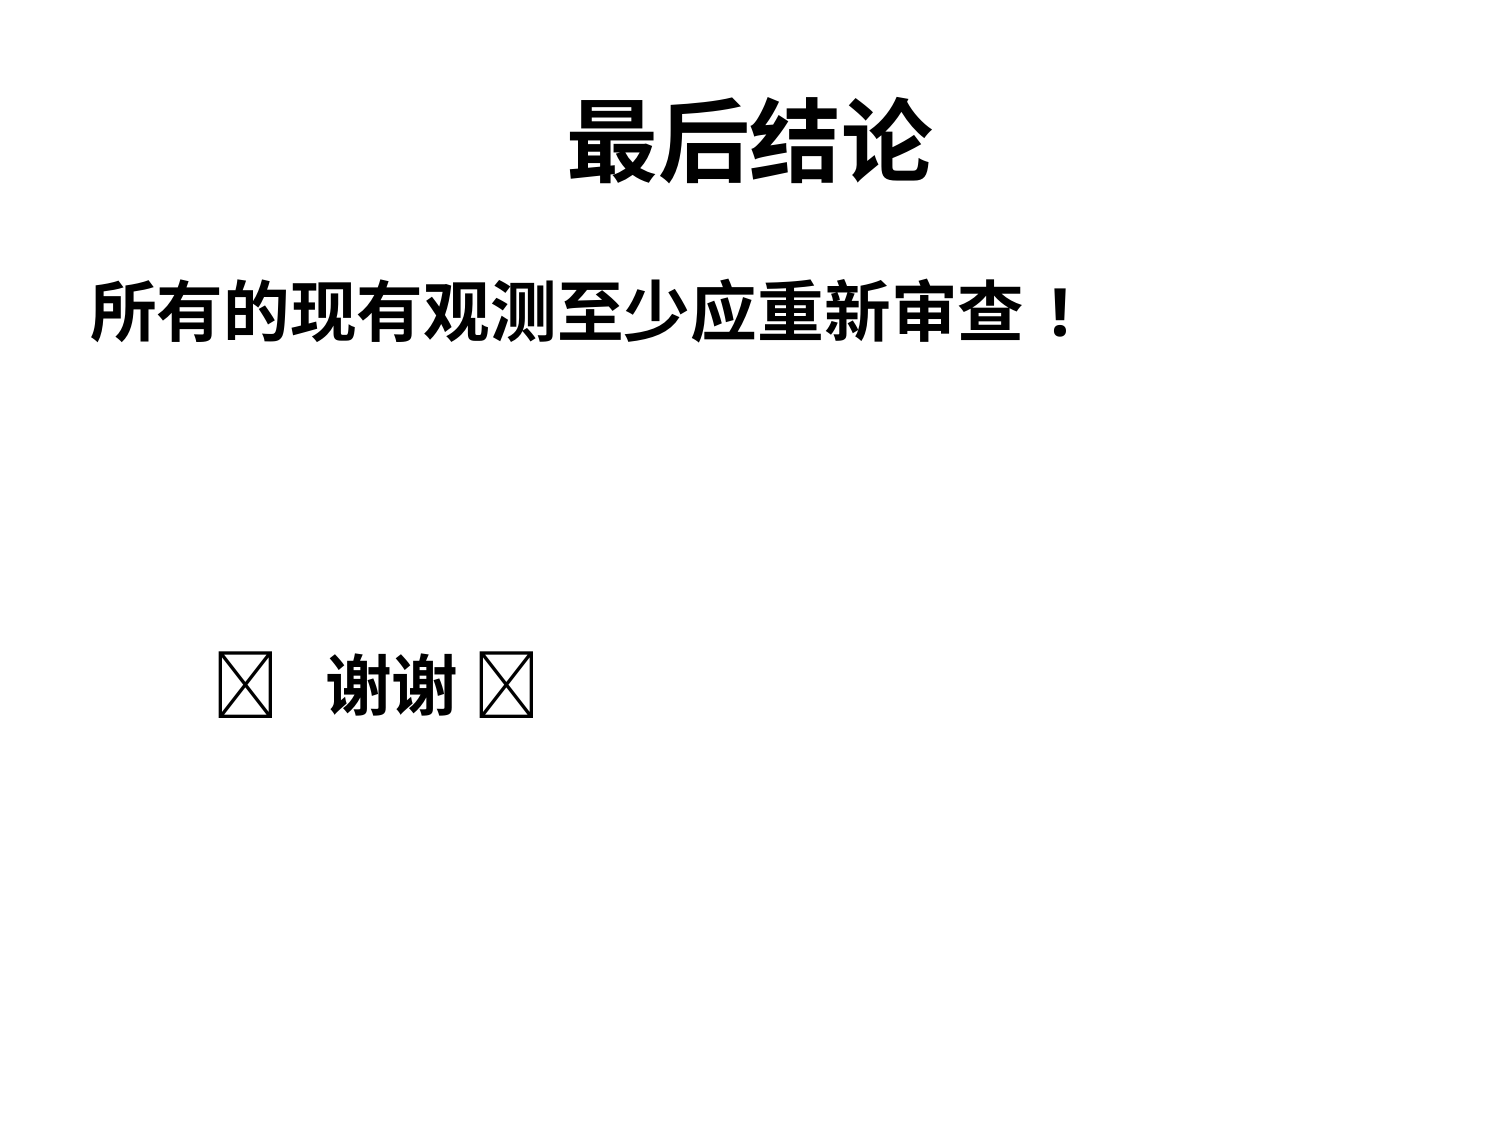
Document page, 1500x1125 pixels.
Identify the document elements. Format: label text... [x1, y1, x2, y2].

title 最后结论 [75, 45, 1425, 233]
list 所有的现有观测至少应重新审查!  谢谢  [75, 262, 1425, 1005]
